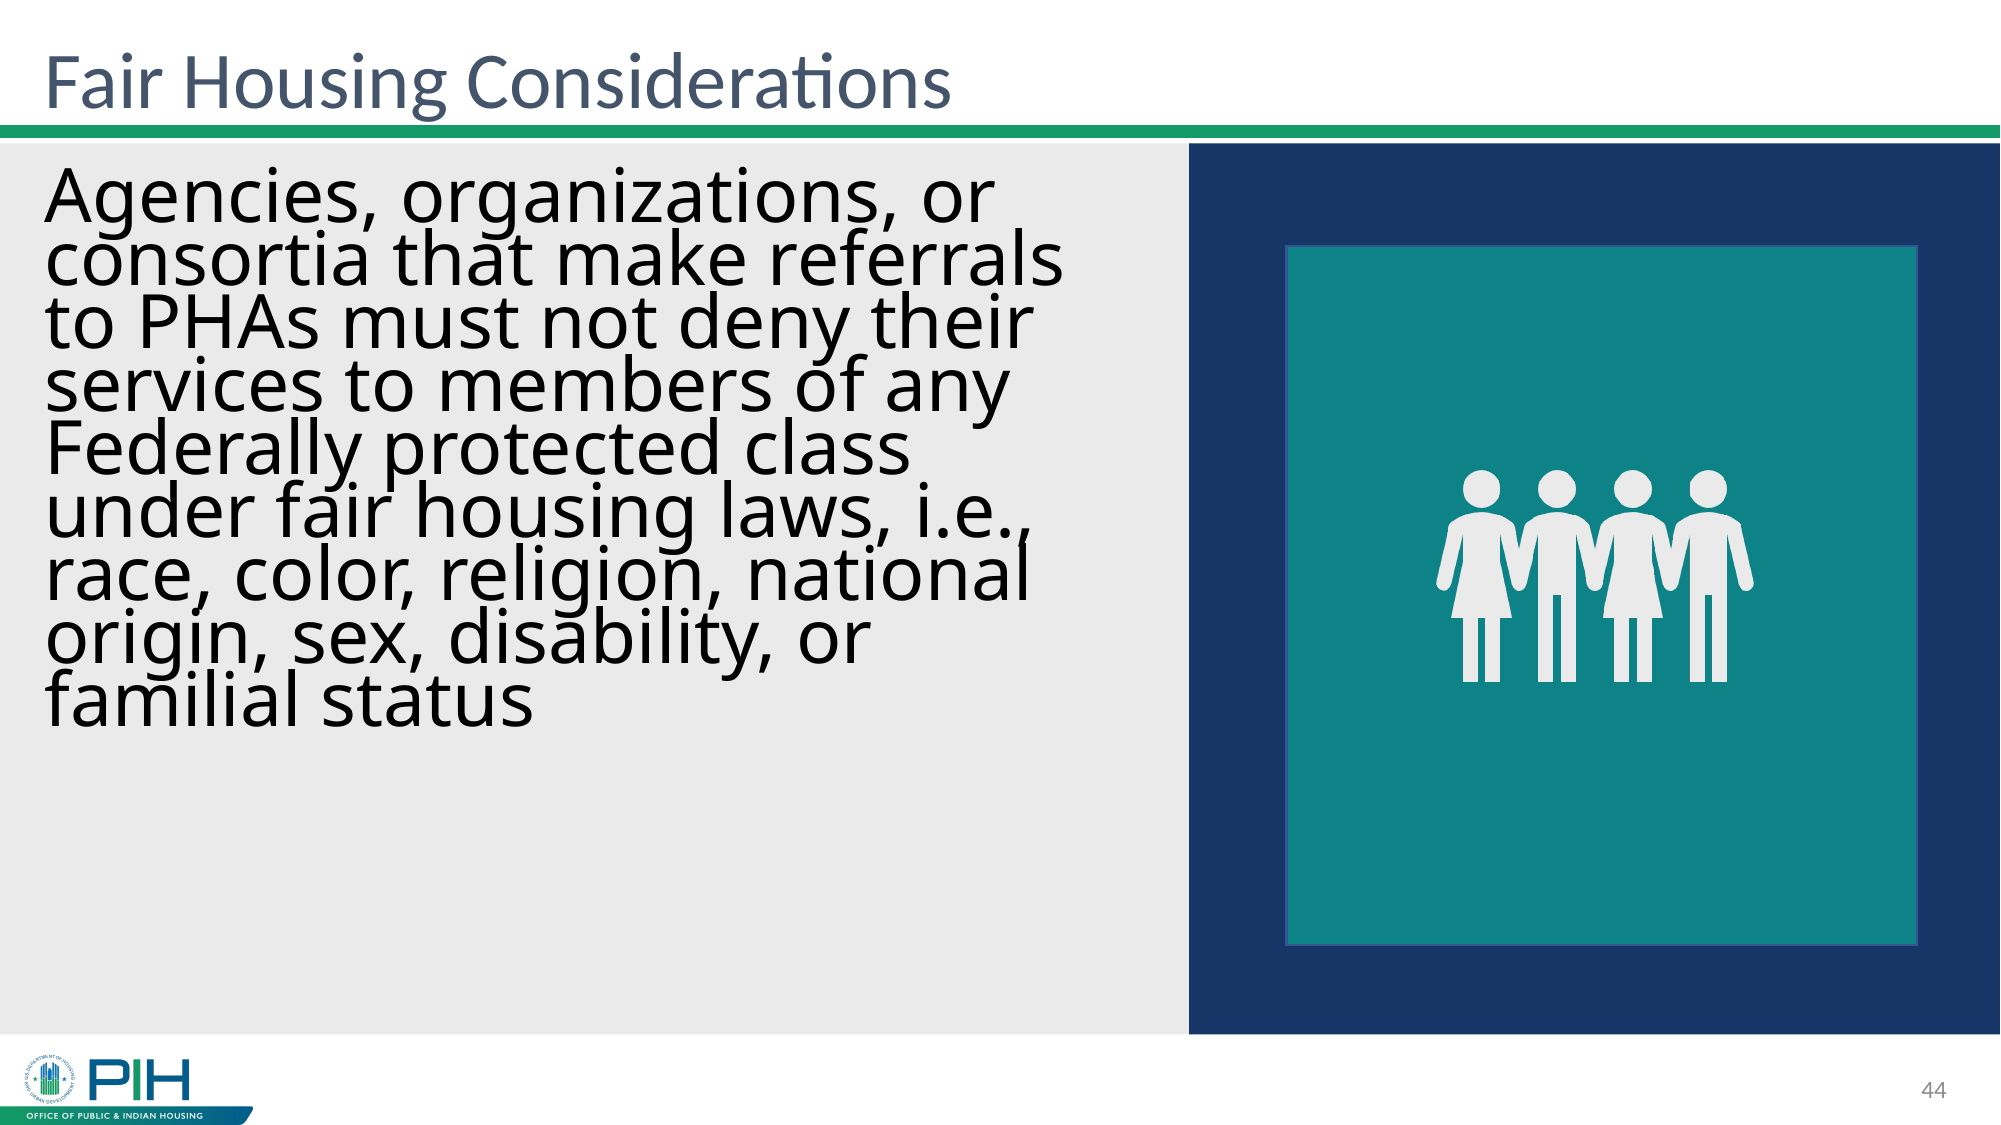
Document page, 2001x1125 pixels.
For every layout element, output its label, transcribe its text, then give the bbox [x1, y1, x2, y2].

list Agencies, organizations, or consortia that make referrals to PHAs must not deny their services to members of any Federally protected class under fair housing laws, i.e., race, color, religion, national origin, sex, disability, or familial status [29, 164, 1155, 1043]
picture [243, 1112, 253, 1125]
text_box [1285, 245, 1918, 946]
text_box [0, 142, 1188, 1036]
text_box [1188, 142, 2000, 1036]
title Fair Housing Considerations [29, 30, 1492, 134]
slide_number 44 [1512, 1058, 1962, 1119]
picture [1413, 394, 1776, 757]
picture [0, 1051, 253, 1125]
